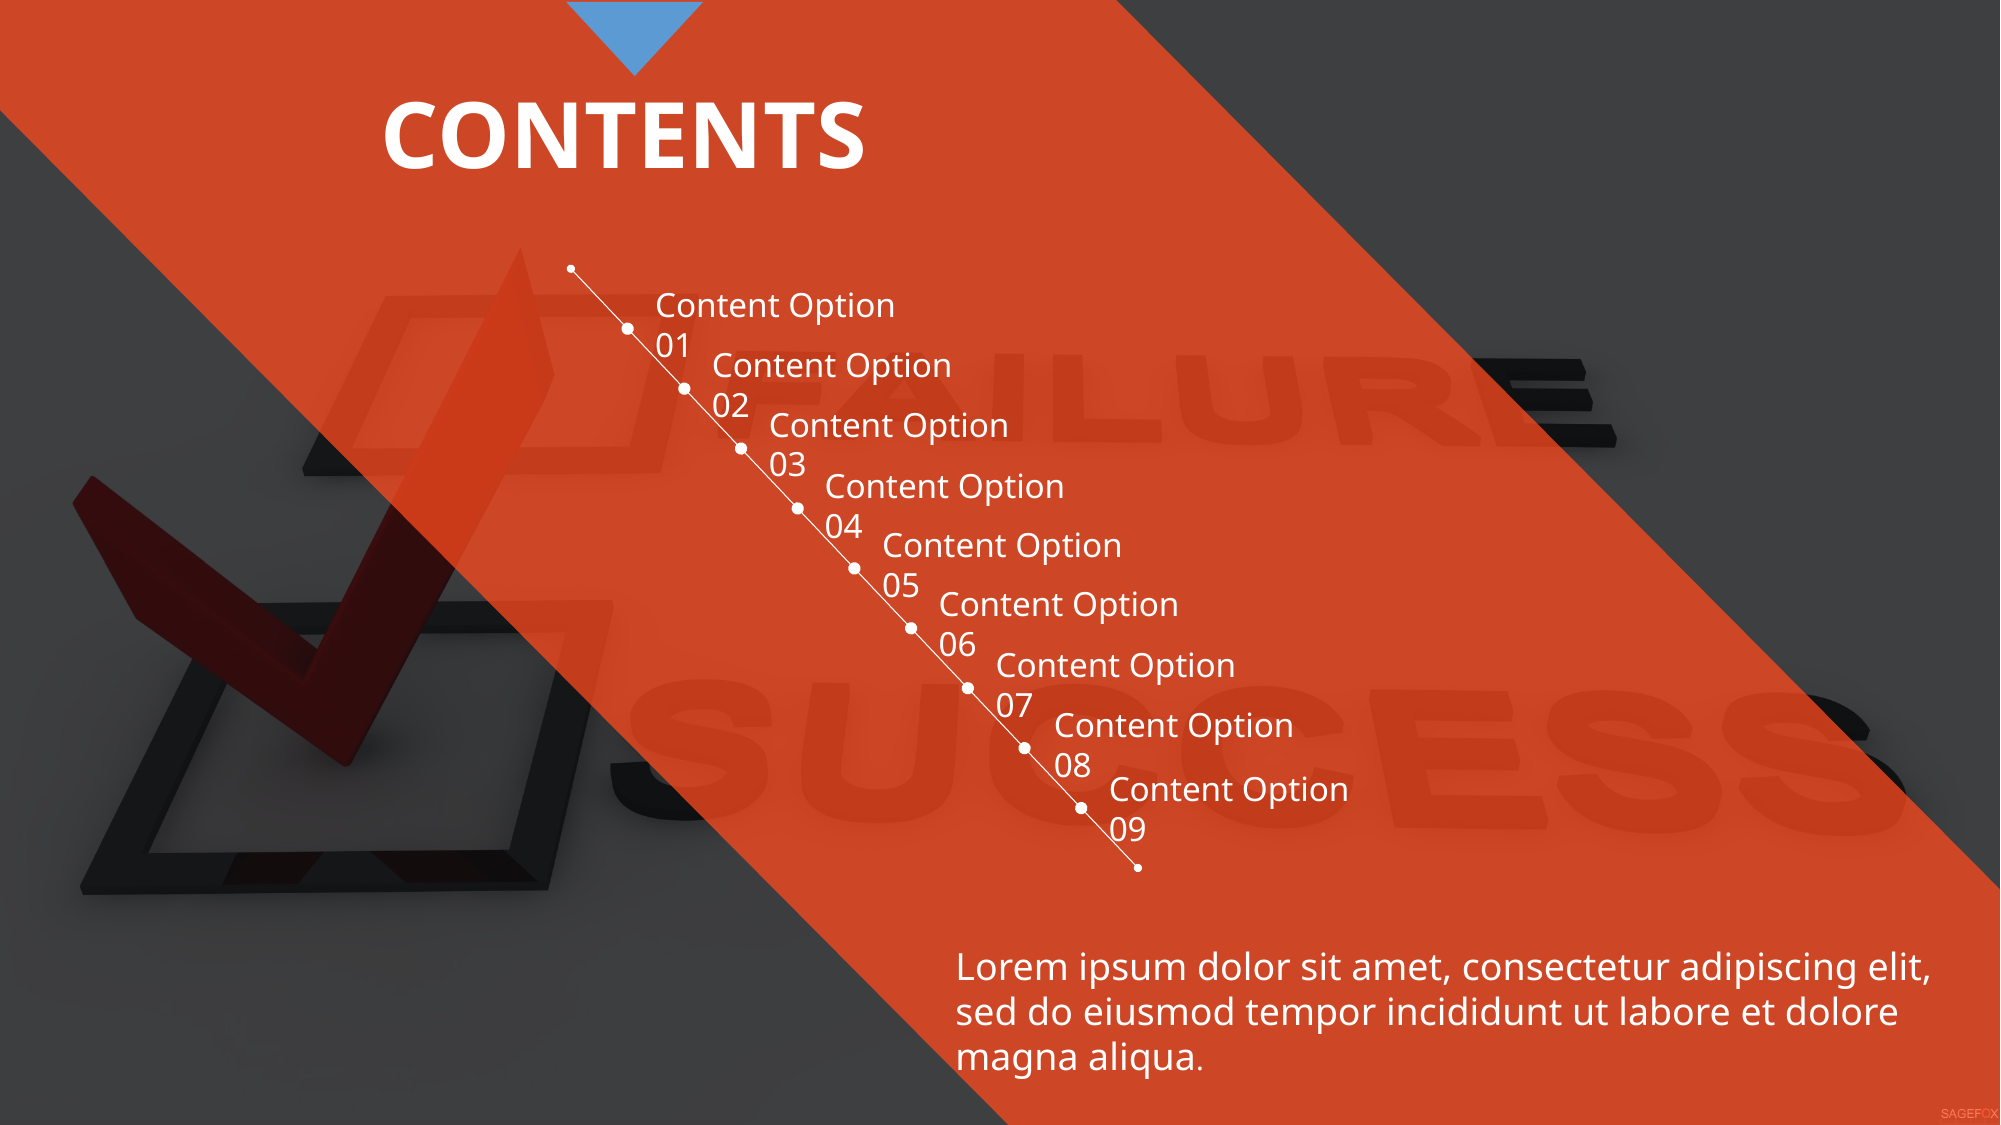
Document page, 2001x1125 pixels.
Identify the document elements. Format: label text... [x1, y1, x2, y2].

text_box Content Option 06 [924, 576, 1224, 671]
text_box Content Option 03 [753, 396, 1054, 491]
text_box Content Option 08 [1038, 696, 1339, 792]
text_box Content Option 04 [809, 458, 1110, 553]
text_box Content Option 05 [867, 517, 1168, 612]
text_box [967, 1085, 2000, 1125]
text_box Content Option 09 [1093, 761, 1394, 856]
text_box [563, 0, 706, 78]
text_box CONTENTS [324, 69, 924, 194]
text_box Content Option 07 [980, 636, 1281, 732]
text_box Content Option 01 [640, 277, 941, 372]
text_box Content Option 02 [697, 336, 998, 432]
text_box [0, 0, 2000, 1058]
text_box Lorem ipsum dolor sit amet, consectetur adipiscing elit, sed do eiusmod tempor incididunt ut labore et dolore magna aliqua. [940, 935, 2000, 1085]
